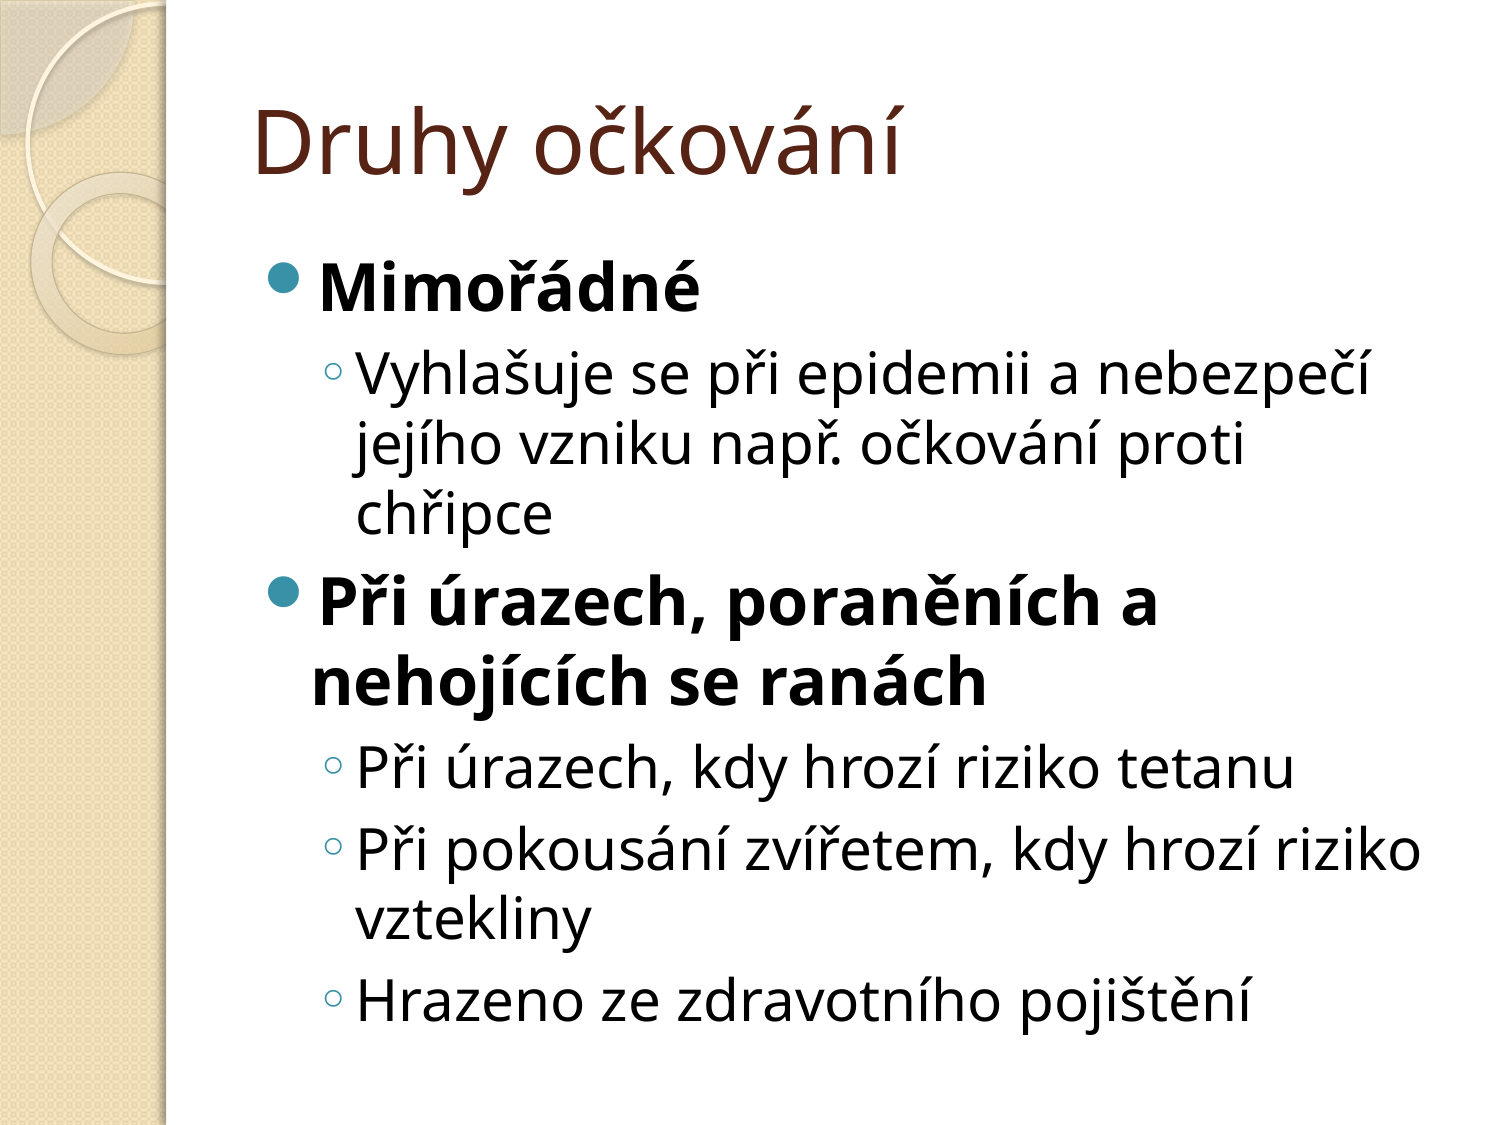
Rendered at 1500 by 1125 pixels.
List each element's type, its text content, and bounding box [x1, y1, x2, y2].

list Mimořádné Vyhlašuje se při epidemii a nebezpečí jejího vzniku např. očkování proti chřipce Při úrazech, poraněních a nehojících se ranách Při úrazech, kdy hrozí riziko tetanu Při pokousání zvířetem, kdy hrozí riziko vztekliny Hrazeno ze zdravotního pojištění [235, 237, 1466, 1025]
title Druhy očkování [235, 45, 1466, 233]
